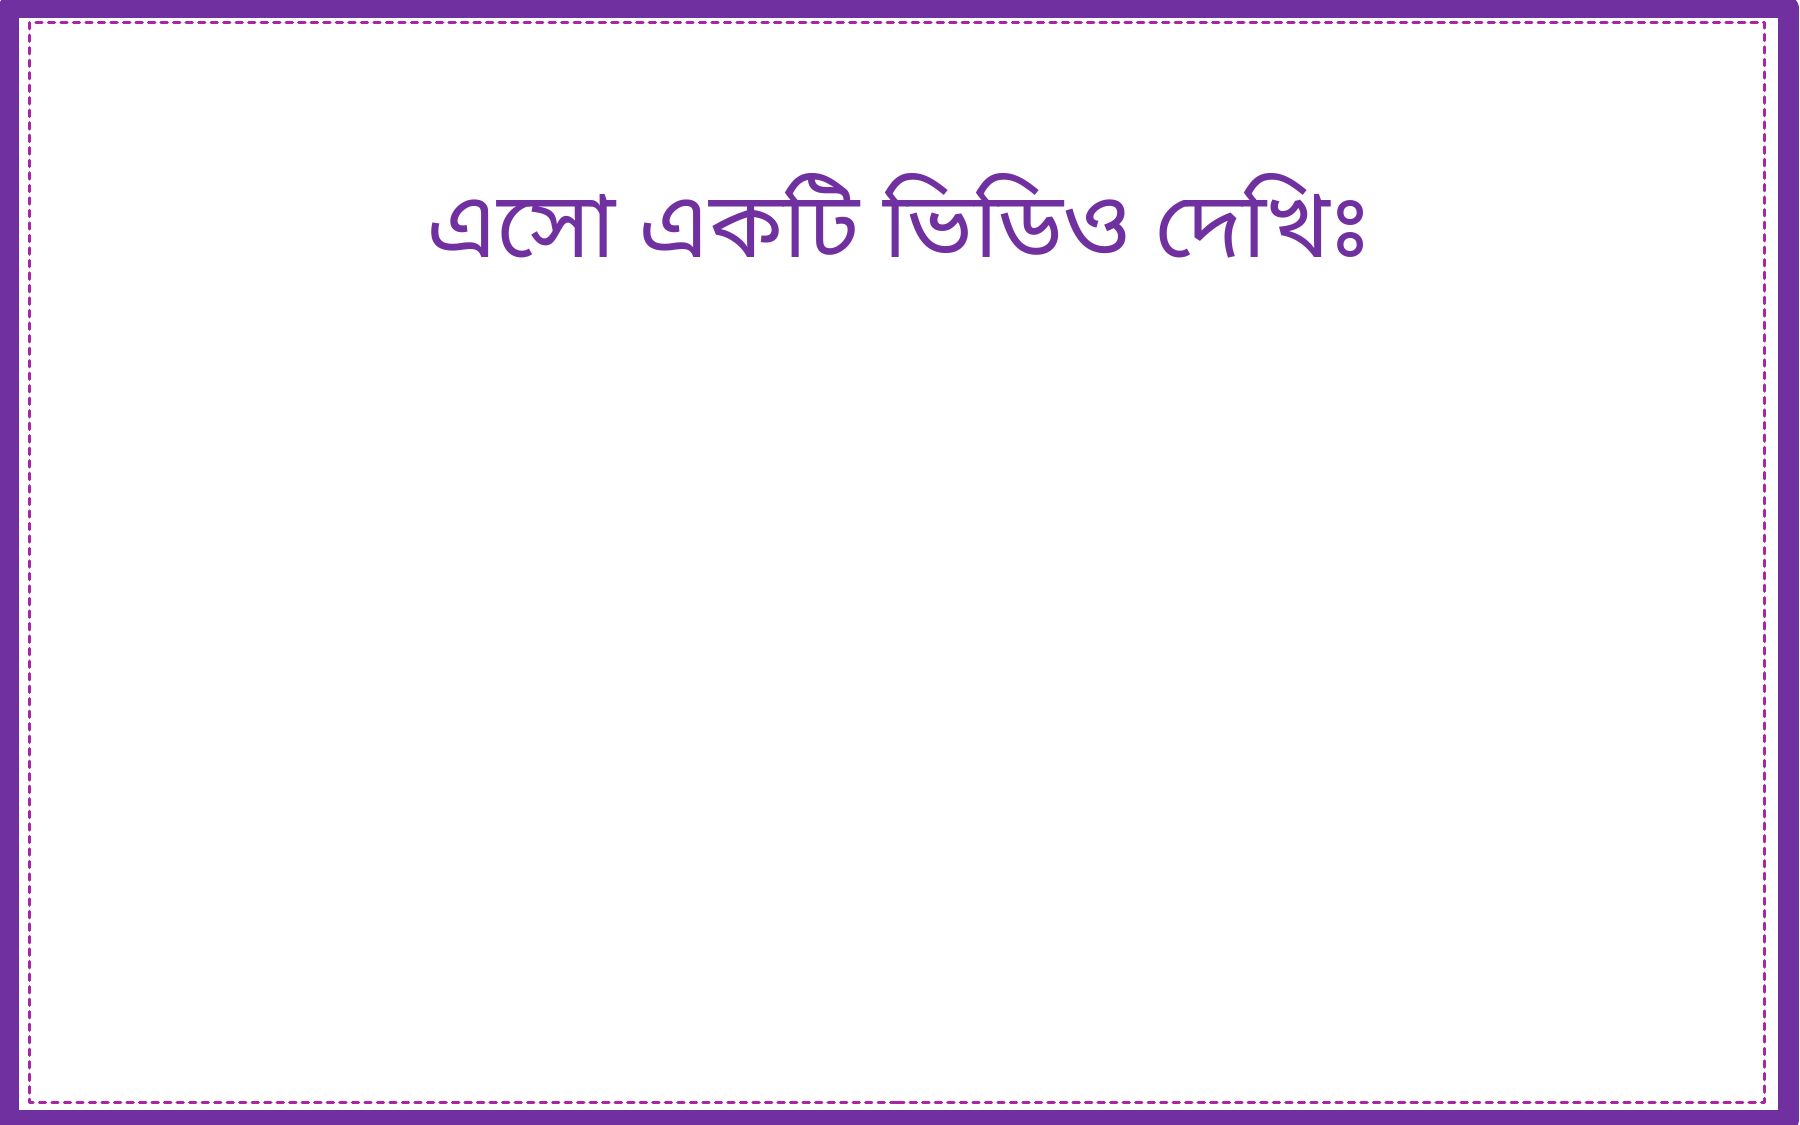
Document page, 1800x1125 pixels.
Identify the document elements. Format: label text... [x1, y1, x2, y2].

text_box এসো একটি ভিডিও দেখিঃ [347, 157, 1451, 285]
